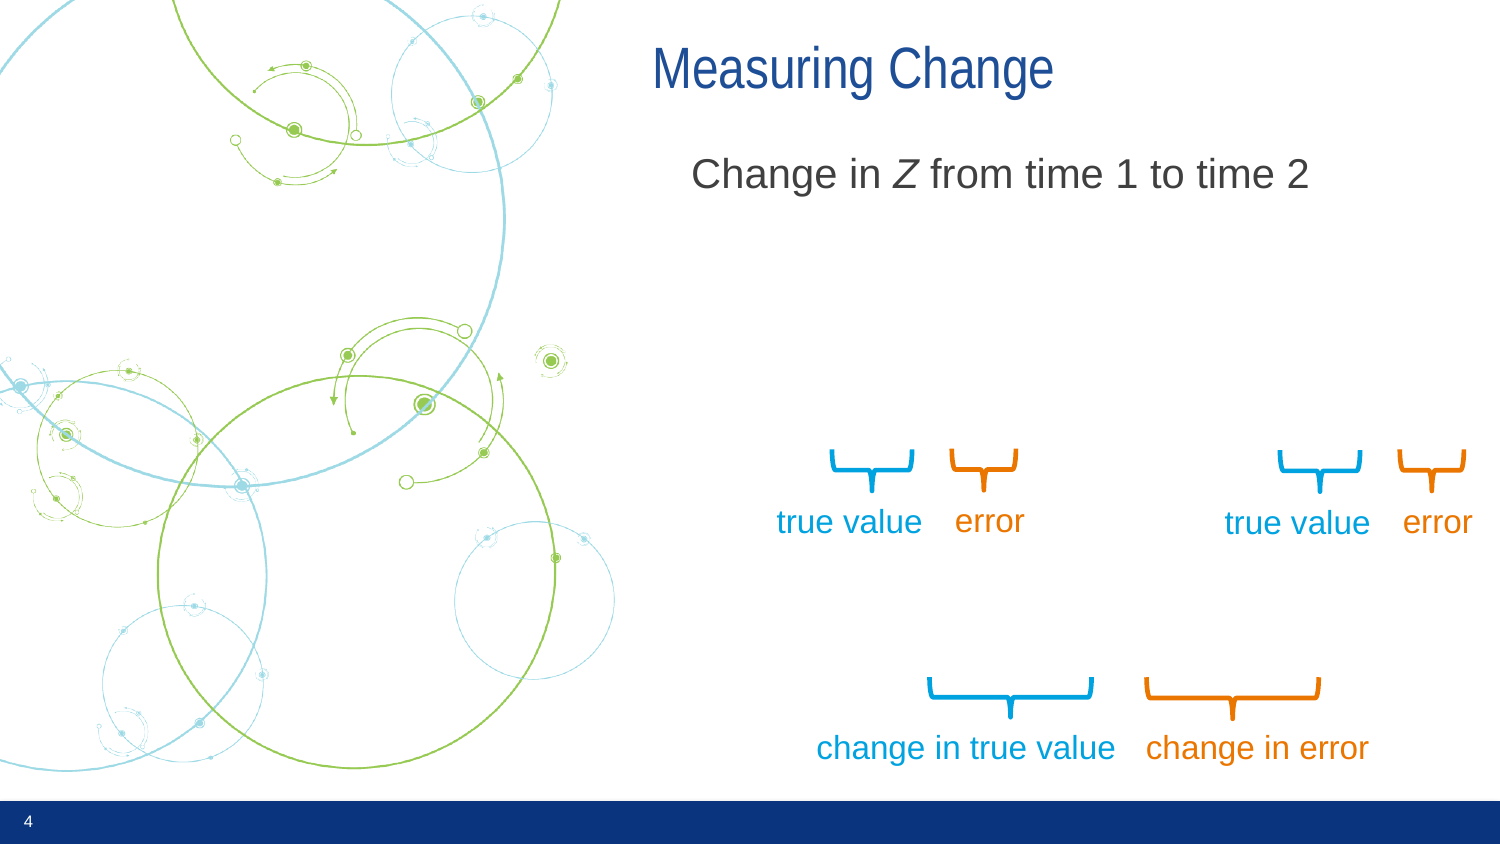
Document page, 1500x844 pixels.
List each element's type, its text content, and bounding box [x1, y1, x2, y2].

title Measuring Change [637, 22, 1476, 117]
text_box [1194, 449, 1493, 550]
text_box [746, 448, 1045, 549]
slide_number 4 [0, 802, 57, 839]
picture [0, 0, 1074, 844]
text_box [736, 676, 1394, 775]
